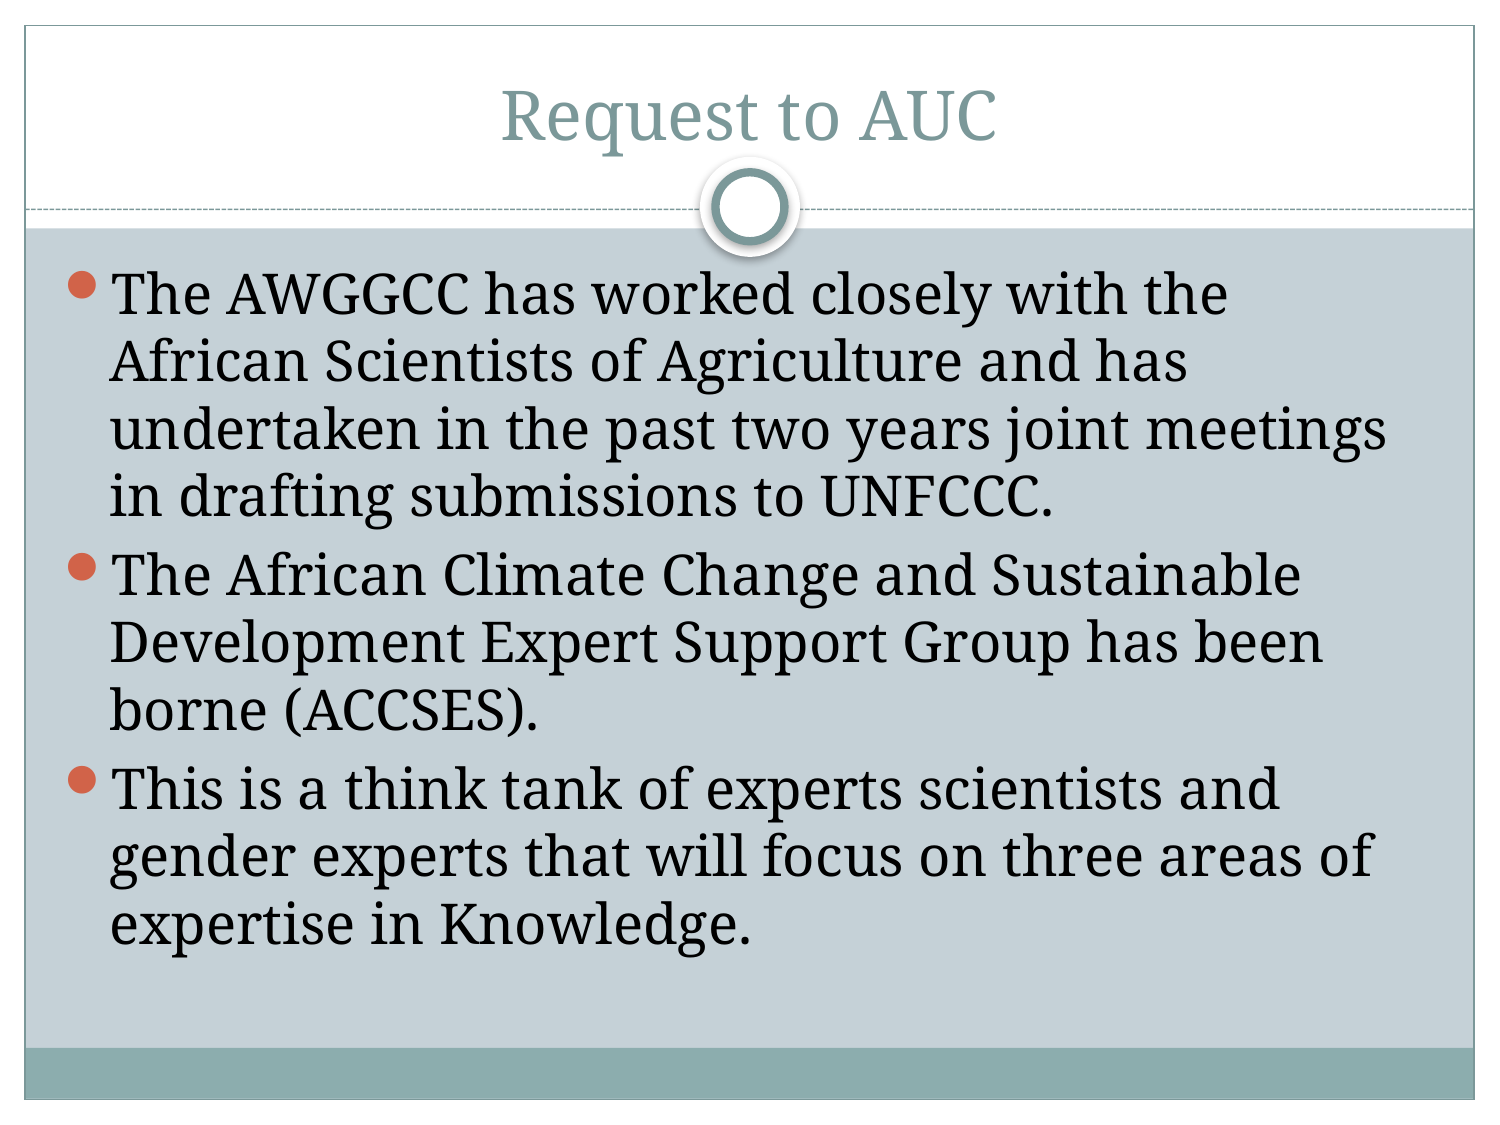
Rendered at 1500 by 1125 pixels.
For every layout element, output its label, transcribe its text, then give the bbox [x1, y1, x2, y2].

list The AWGGCC has worked closely with the African Scientists of Agriculture and has undertaken in the past two years joint meetings in drafting submissions to UNFCCC. The African Climate Change and Sustainable Development Expert Support Group has been borne (ACCSES). This is a think tank of experts scientists and gender experts that will focus on three areas of expertise in Knowledge. [49, 250, 1445, 1001]
title Request to AUC [49, 37, 1450, 162]
